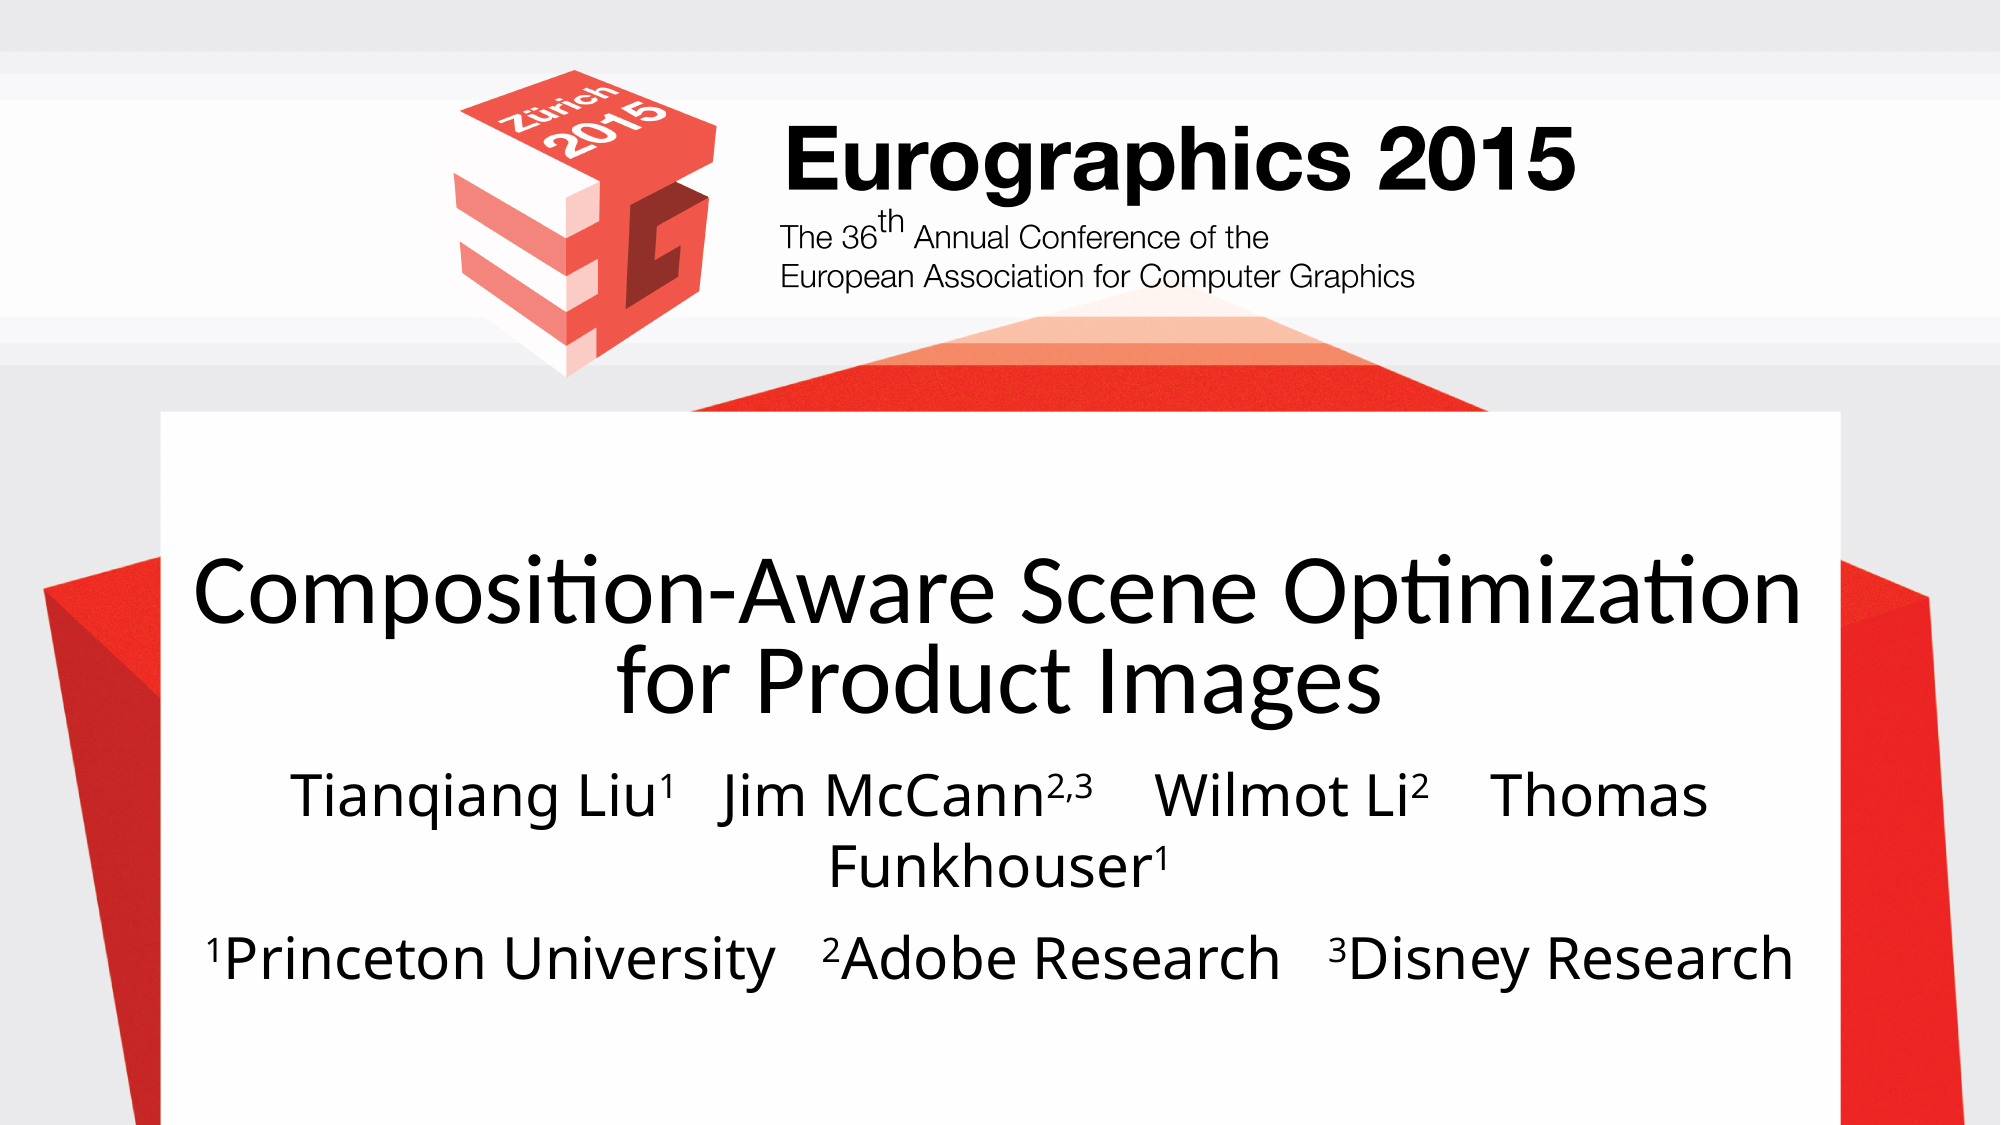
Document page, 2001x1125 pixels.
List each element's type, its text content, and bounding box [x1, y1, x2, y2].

picture [0, 0, 2001, 1125]
title Composition-Aware Scene Optimization for Product Images [160, 471, 1839, 740]
subtitle Tianqiang Liu1 Jim McCann2,3 Wilmot Li2 Thomas Funkhouser1 1Princeton University 2Adobe Research 3Disney Research [160, 751, 1839, 1011]
